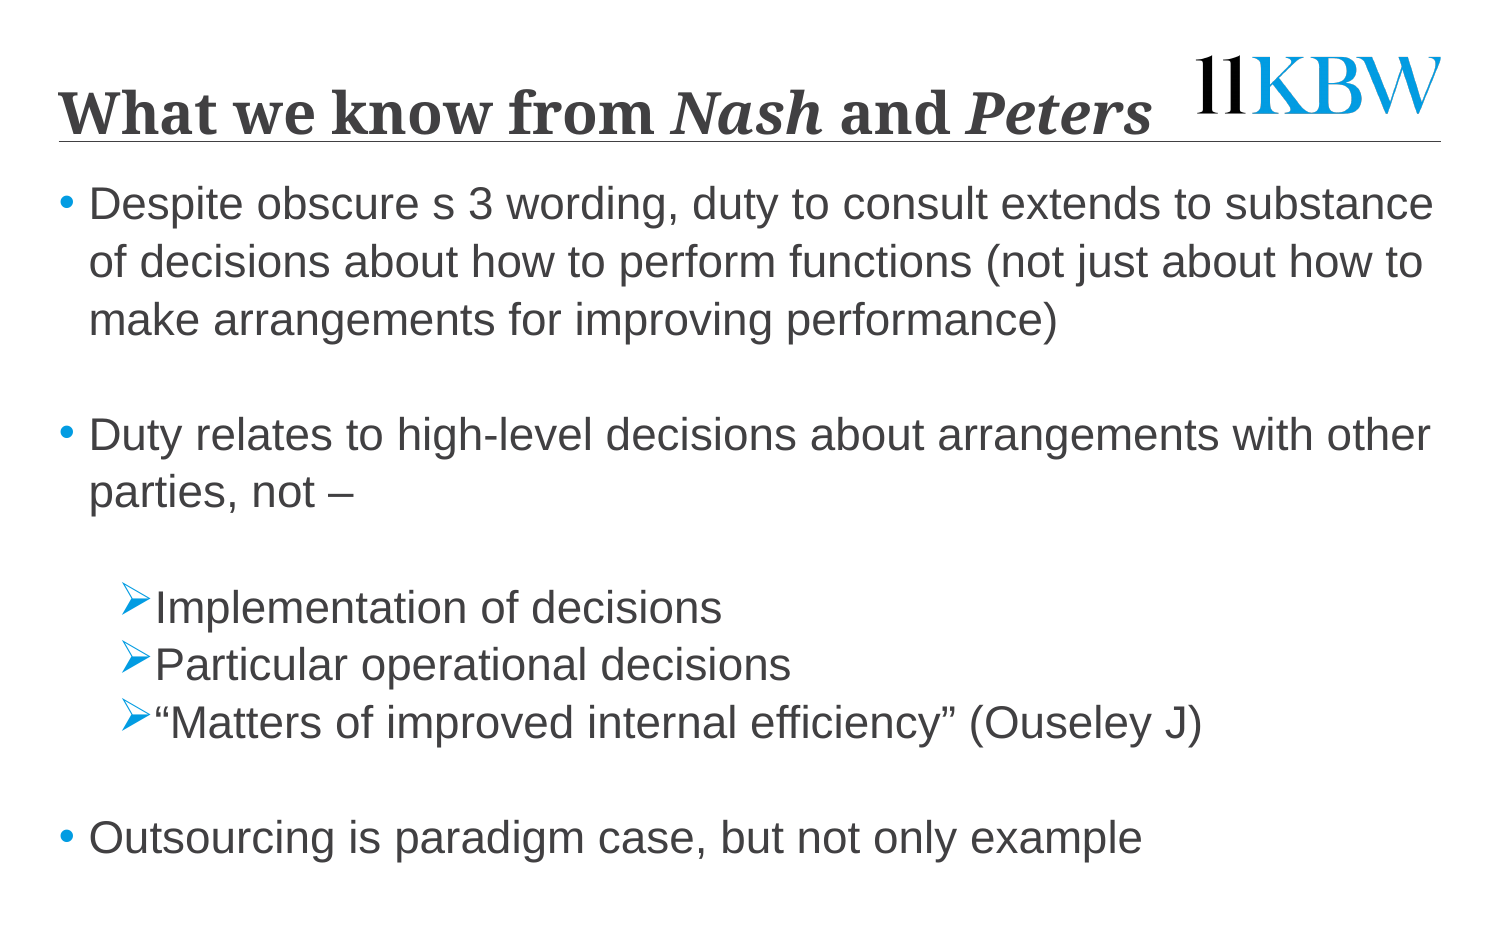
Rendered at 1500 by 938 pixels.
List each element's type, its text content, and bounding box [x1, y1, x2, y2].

title What we know from Nash and Peters [58, 76, 1185, 130]
list Despite obscure s 3 wording, duty to consult extends to substance of decisions about how to perform functions (not just about how to make arrangements for improving performance) Duty relates to high-level decisions about arrangements with other parties, not – Implementation of decisions Particular operational decisions “Matters of improved internal efficiency” (Ouseley J) Outsourcing is paradigm case, but not only example [59, 171, 1440, 887]
